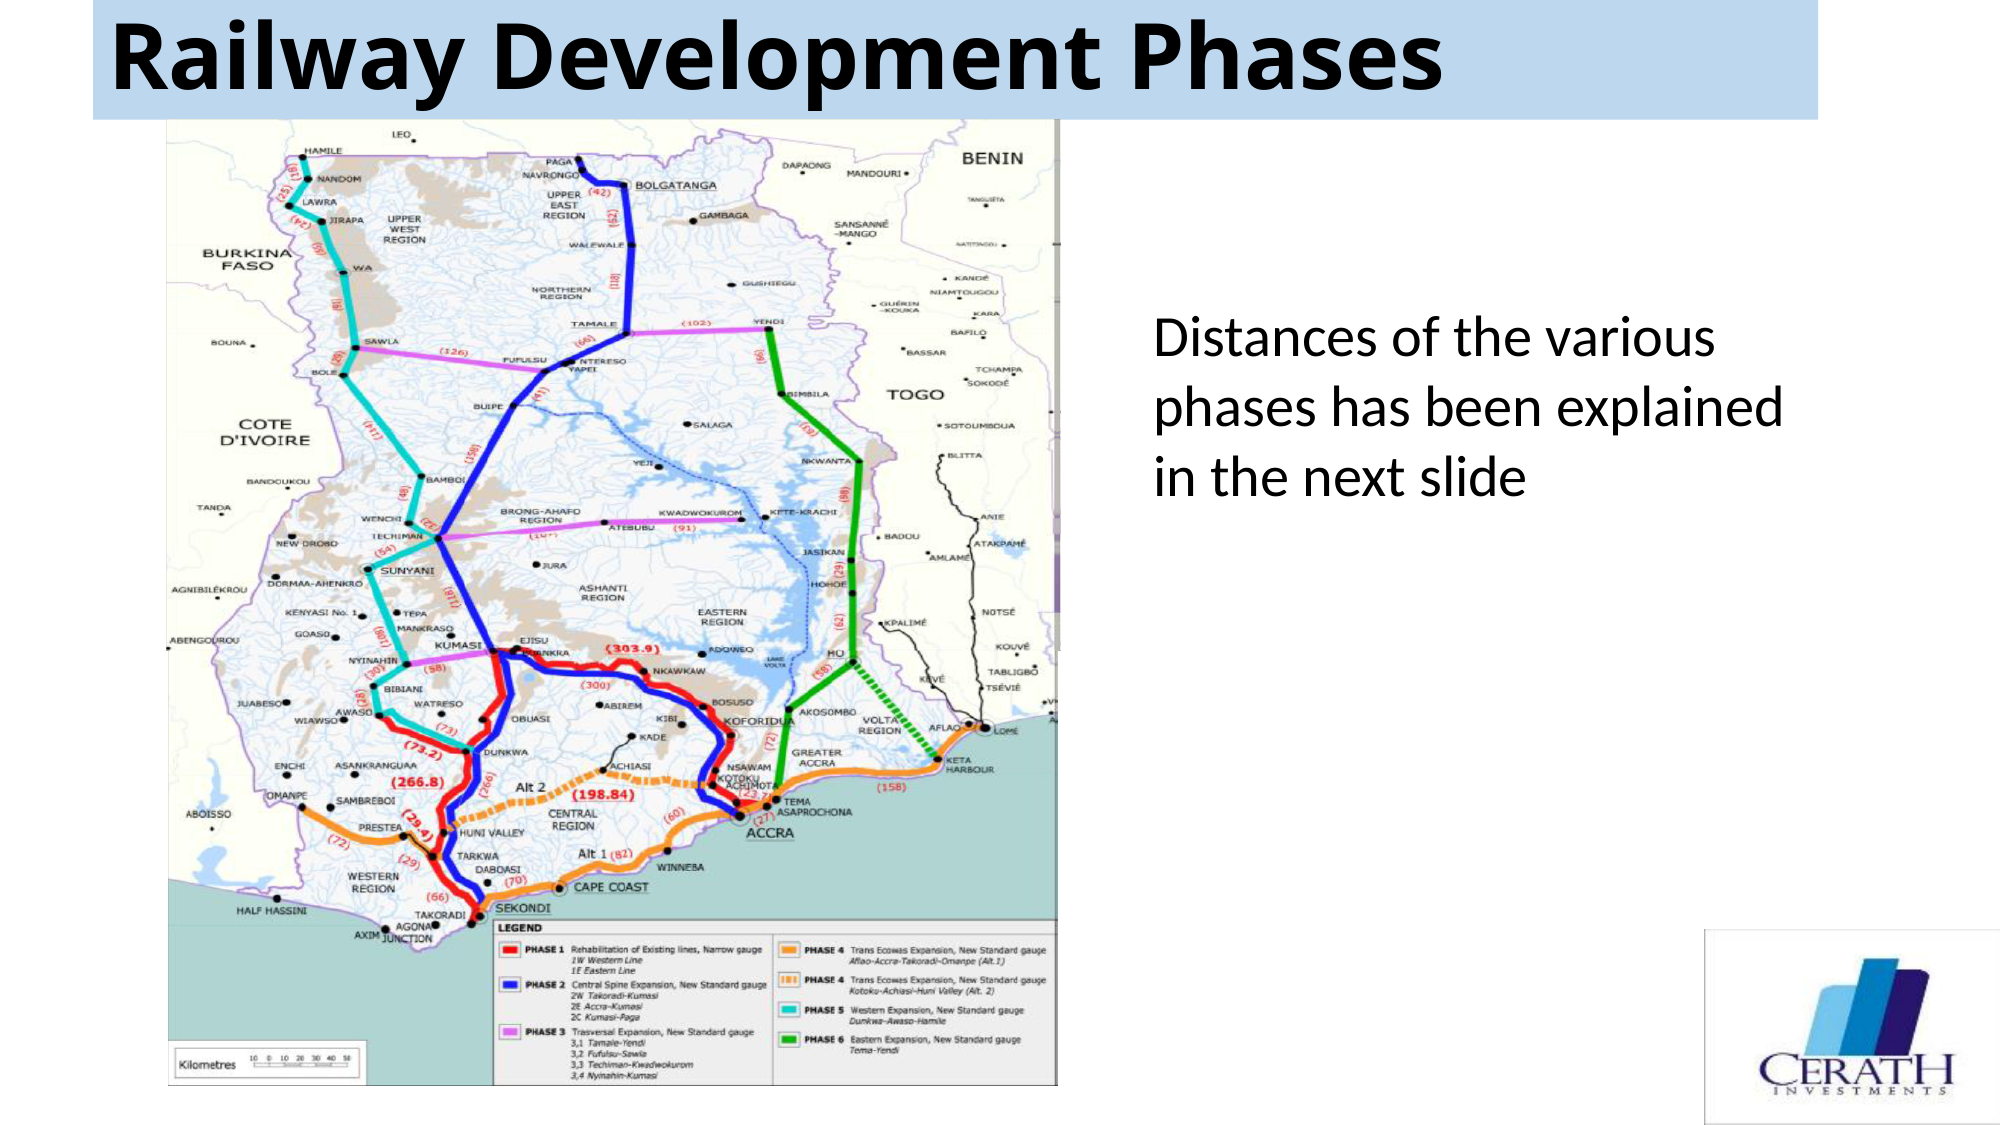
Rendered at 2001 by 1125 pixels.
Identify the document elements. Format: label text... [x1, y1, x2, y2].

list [166, 119, 1061, 1086]
title Railway Development Phases [93, 0, 1819, 120]
text_box Distances of the various phases has been explained in the next slide [1138, 176, 1819, 631]
picture [1704, 929, 2000, 1125]
